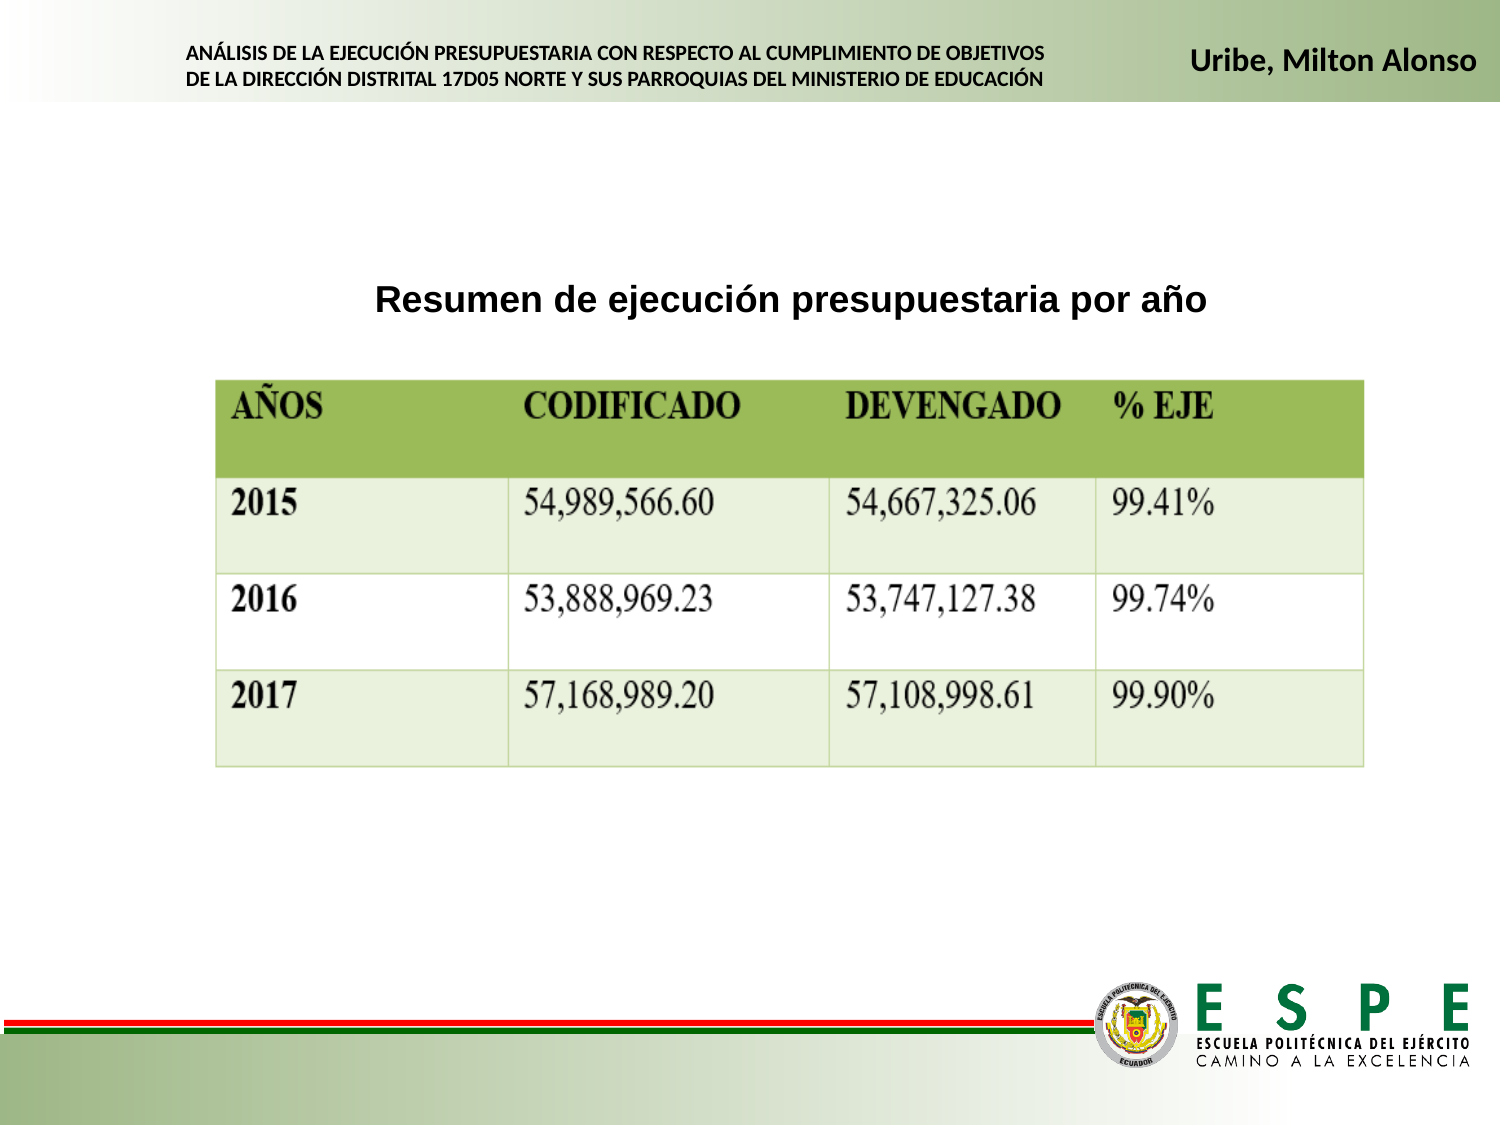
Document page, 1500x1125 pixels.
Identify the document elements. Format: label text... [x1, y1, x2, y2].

text_box ANÁLISIS DE LA EJECUCIÓN PRESUPUESTARIA CON RESPECTO AL CUMPLIMIENTO DE OBJETIVOS DE LA DIRECCIÓN DISTRITAL 17D05 NORTE Y SUS PARROQUIAS DEL MINISTERIO DE EDUCACIÓN [171, 31, 1084, 102]
text_box [173, 0, 1370, 118]
picture [200, 361, 1376, 788]
text_box Resumen de ejecución presupuestaria por año [360, 267, 1235, 327]
picture [1057, 964, 1500, 1093]
text_box Uribe, Milton Alonso [1175, 31, 1500, 102]
